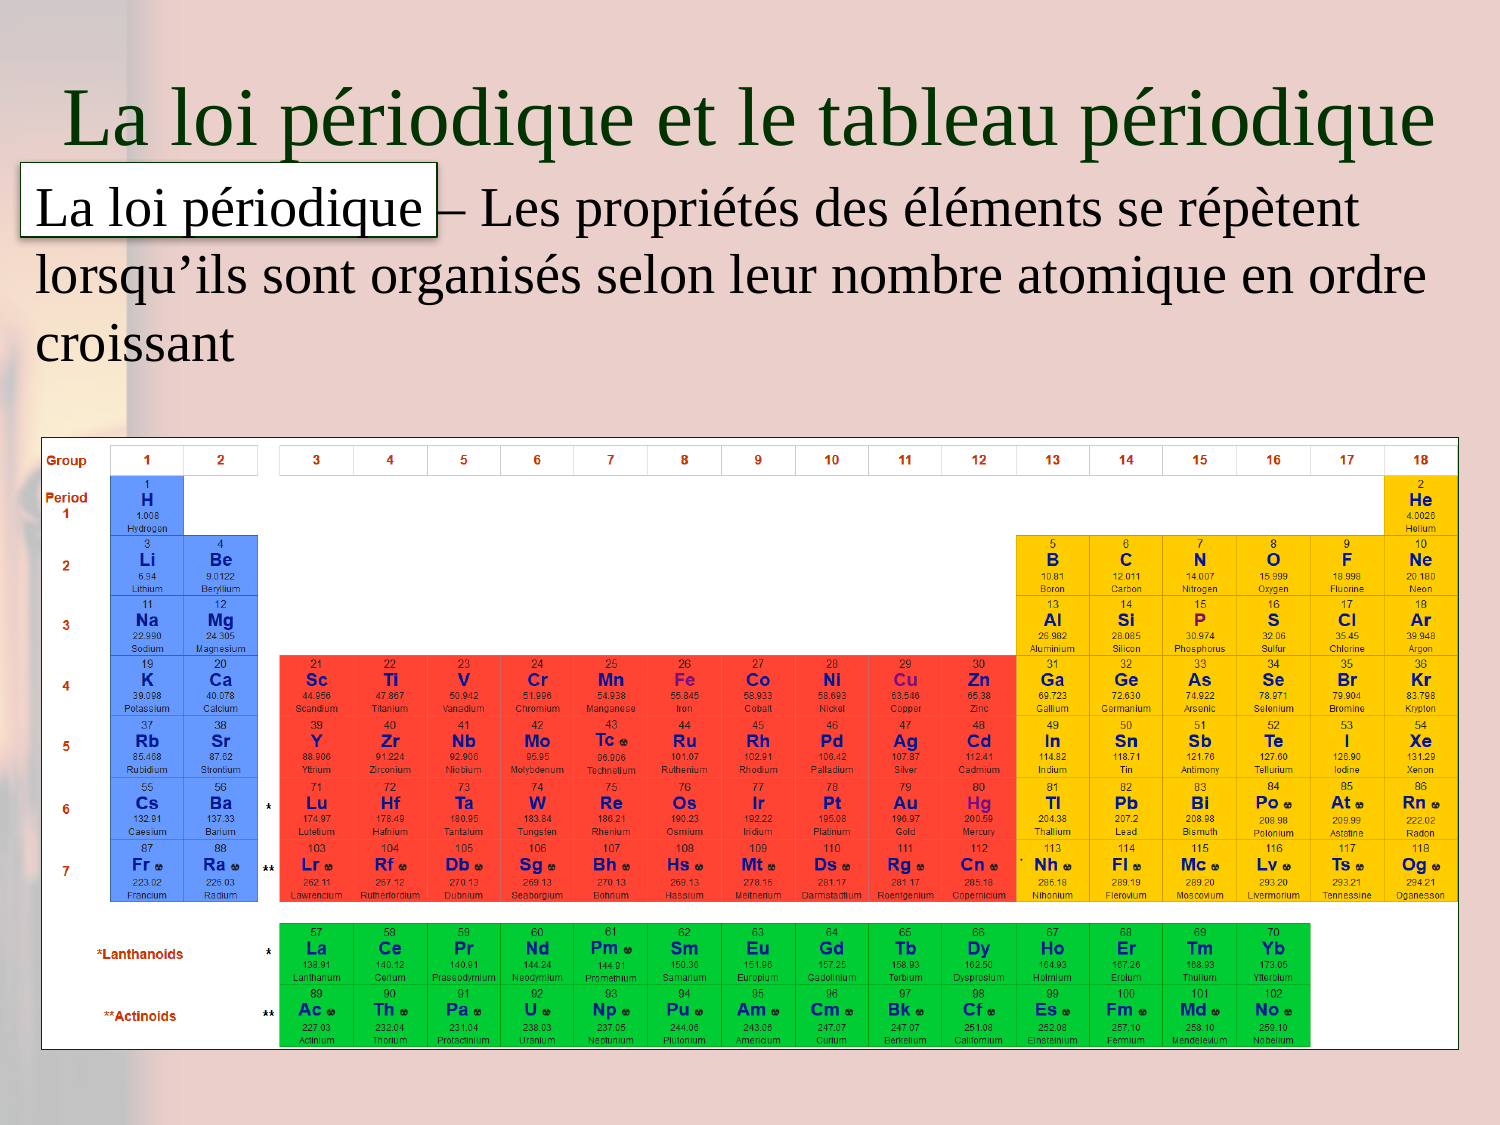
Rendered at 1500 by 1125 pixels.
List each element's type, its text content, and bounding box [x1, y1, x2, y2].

text_box La loi périodique – Les propriétés des éléments se répètent lorsqu’ils sont organisés selon leur nombre atomique en ordre croissant [20, 162, 1500, 379]
picture [41, 436, 1459, 1051]
title La loi périodique et le tableau périodique [0, 75, 1500, 150]
